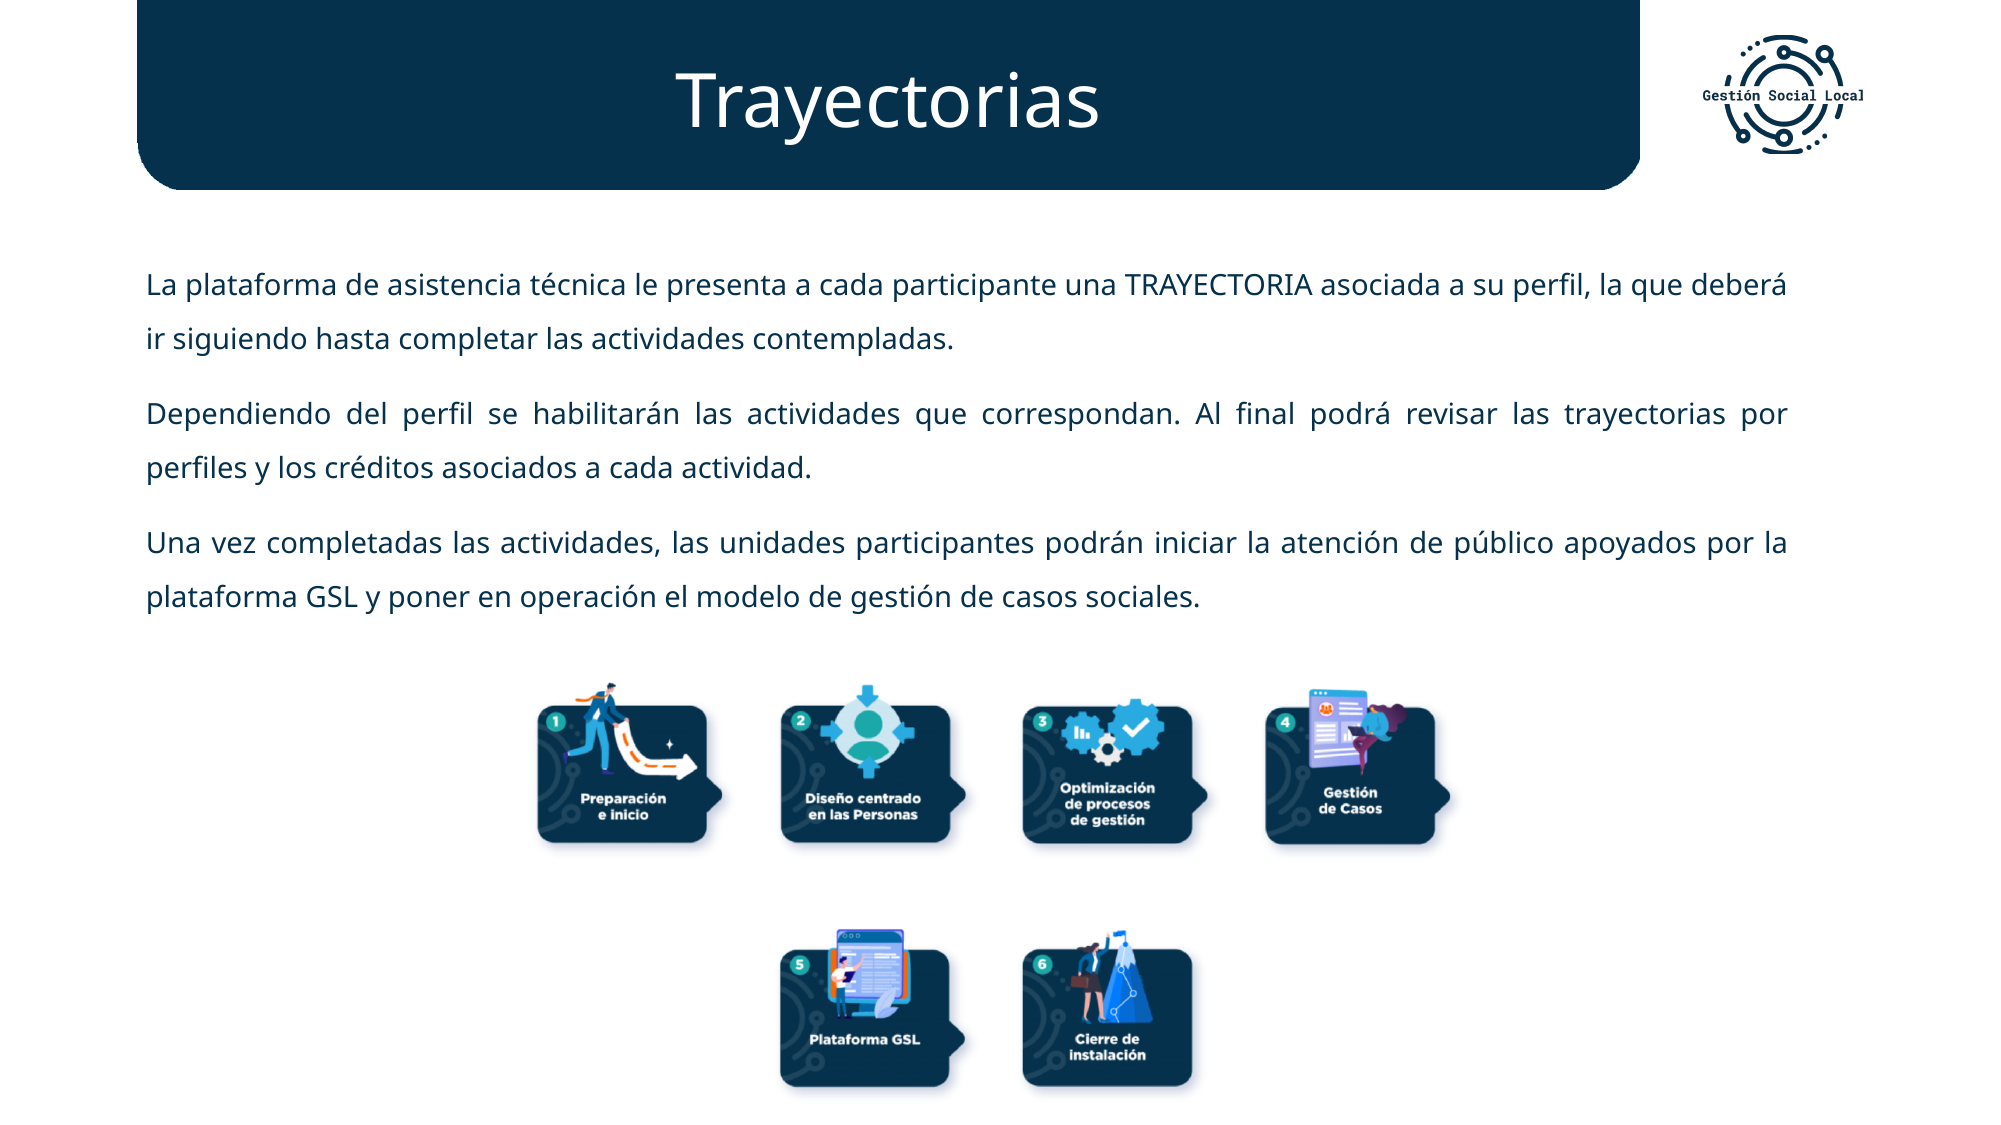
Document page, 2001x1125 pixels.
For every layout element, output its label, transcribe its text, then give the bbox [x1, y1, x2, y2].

title Trayectorias [173, 42, 1604, 163]
picture [137, 0, 1640, 190]
list La plataforma de asistencia técnica le presenta a cada participante una TRAYECTORIA asociada a su perfil, la que deberá ir siguiendo hasta completar las actividades contempladas. Dependiendo del perfil se habilitarán las actividades que correspondan. Al final podrá revisar las trayectorias por perfiles y los créditos asociados a cada actividad. Una vez completadas las actividades, las unidades participantes podrán iniciar la atención de público apoyados por la plataforma GSL y poner en operación el modelo de gestión de casos sociales. [106, 217, 1805, 643]
picture [505, 642, 1495, 1125]
picture [1703, 35, 1863, 154]
